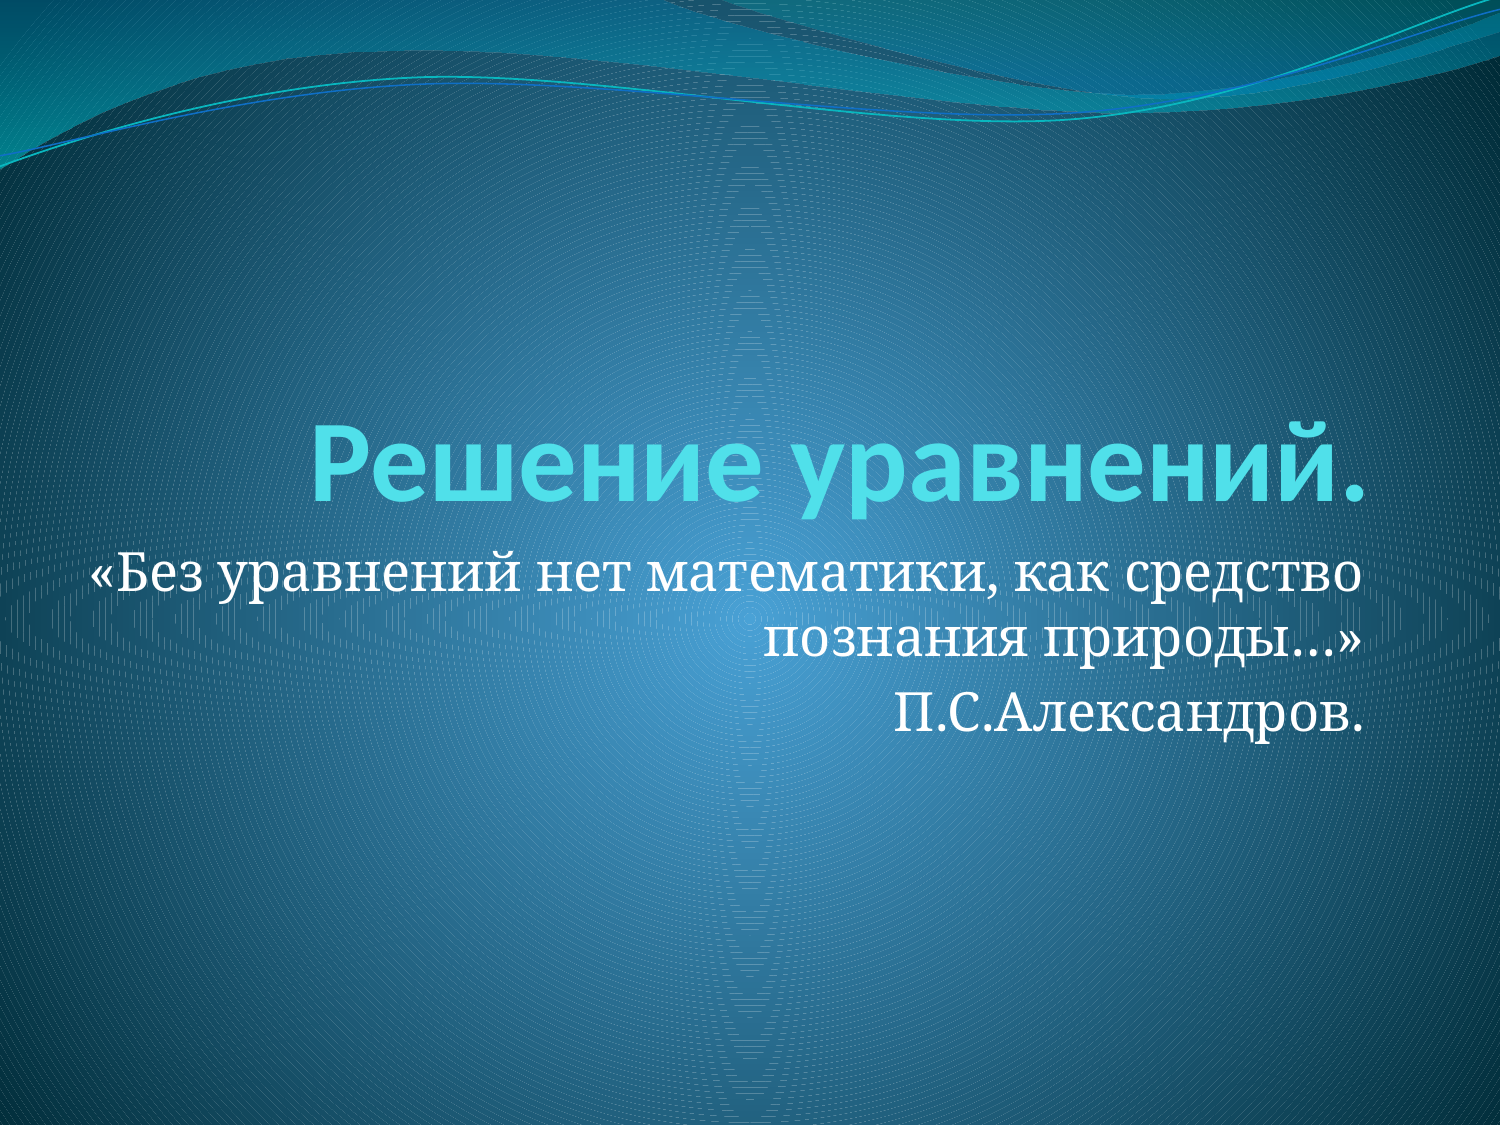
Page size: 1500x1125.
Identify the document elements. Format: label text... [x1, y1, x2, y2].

subtitle «Без уравнений нет математики, как средство познания природы…» П.С.Александров. [87, 529, 1376, 818]
title Решение уравнений. [87, 224, 1376, 525]
